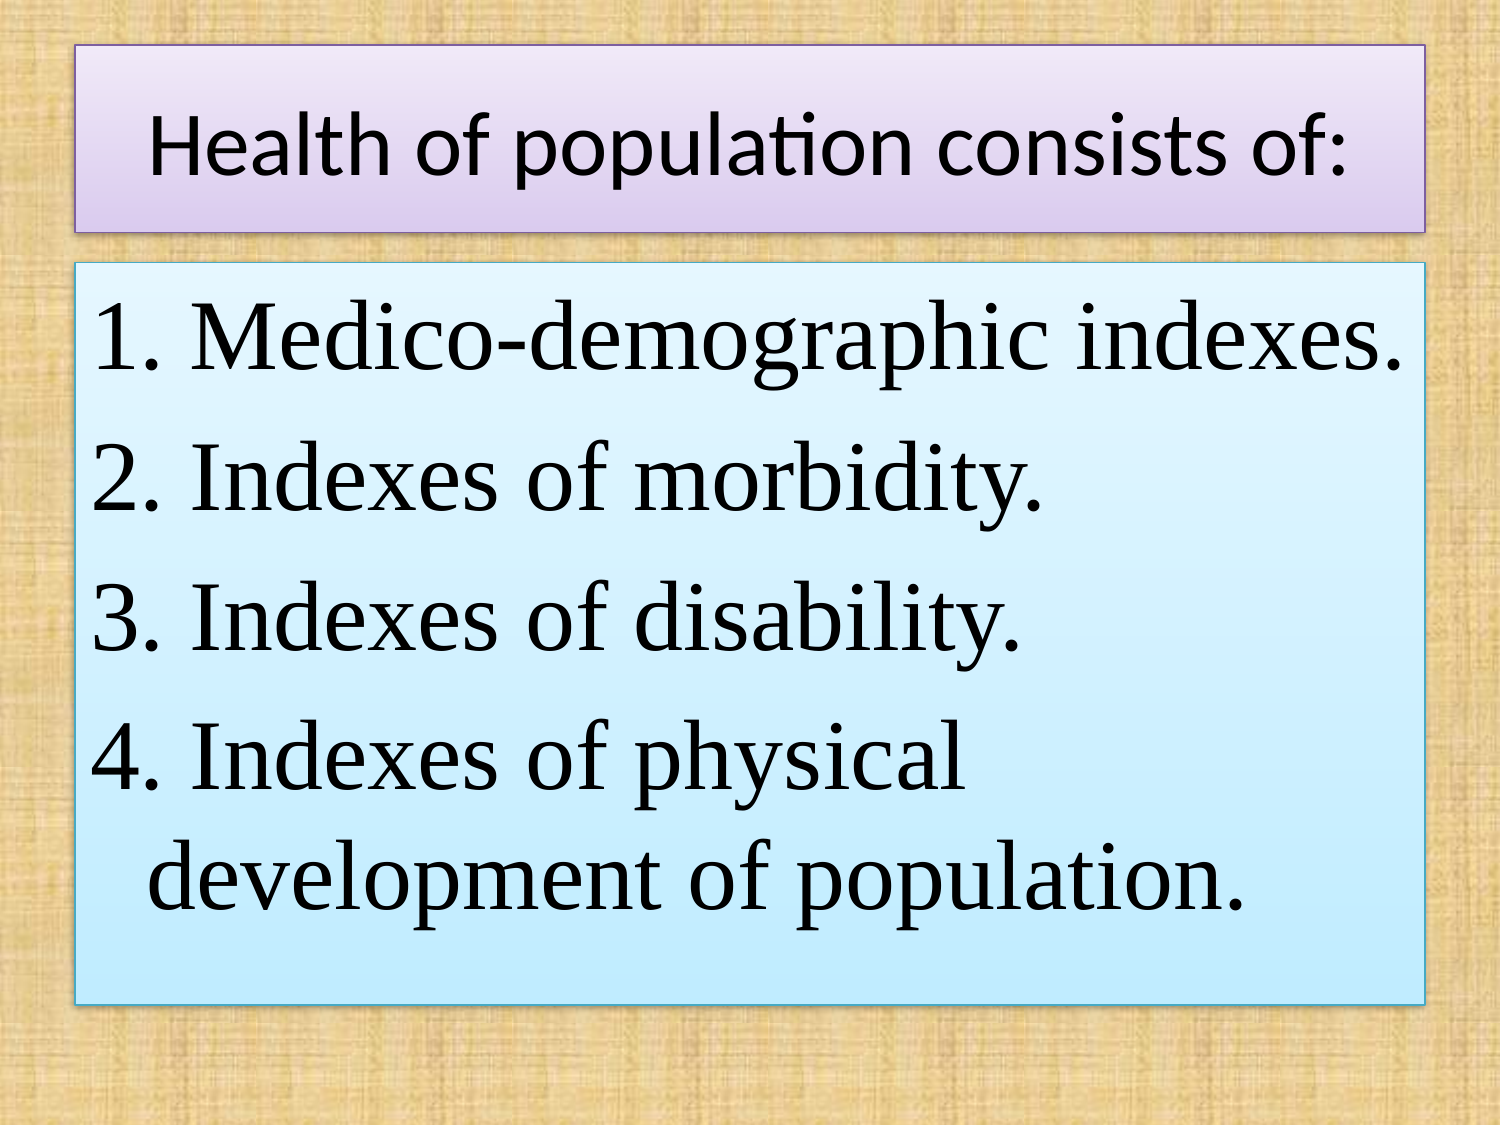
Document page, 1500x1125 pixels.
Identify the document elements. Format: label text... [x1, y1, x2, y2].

title Health of population consists of: [74, 44, 1426, 233]
picture [0, 0, 1500, 1125]
list 1. Medico-demographic indexes. 2. Indexes of morbidity. 3. Indexes of disability. 4. Indexes of physical development of population. [74, 262, 1426, 1006]
